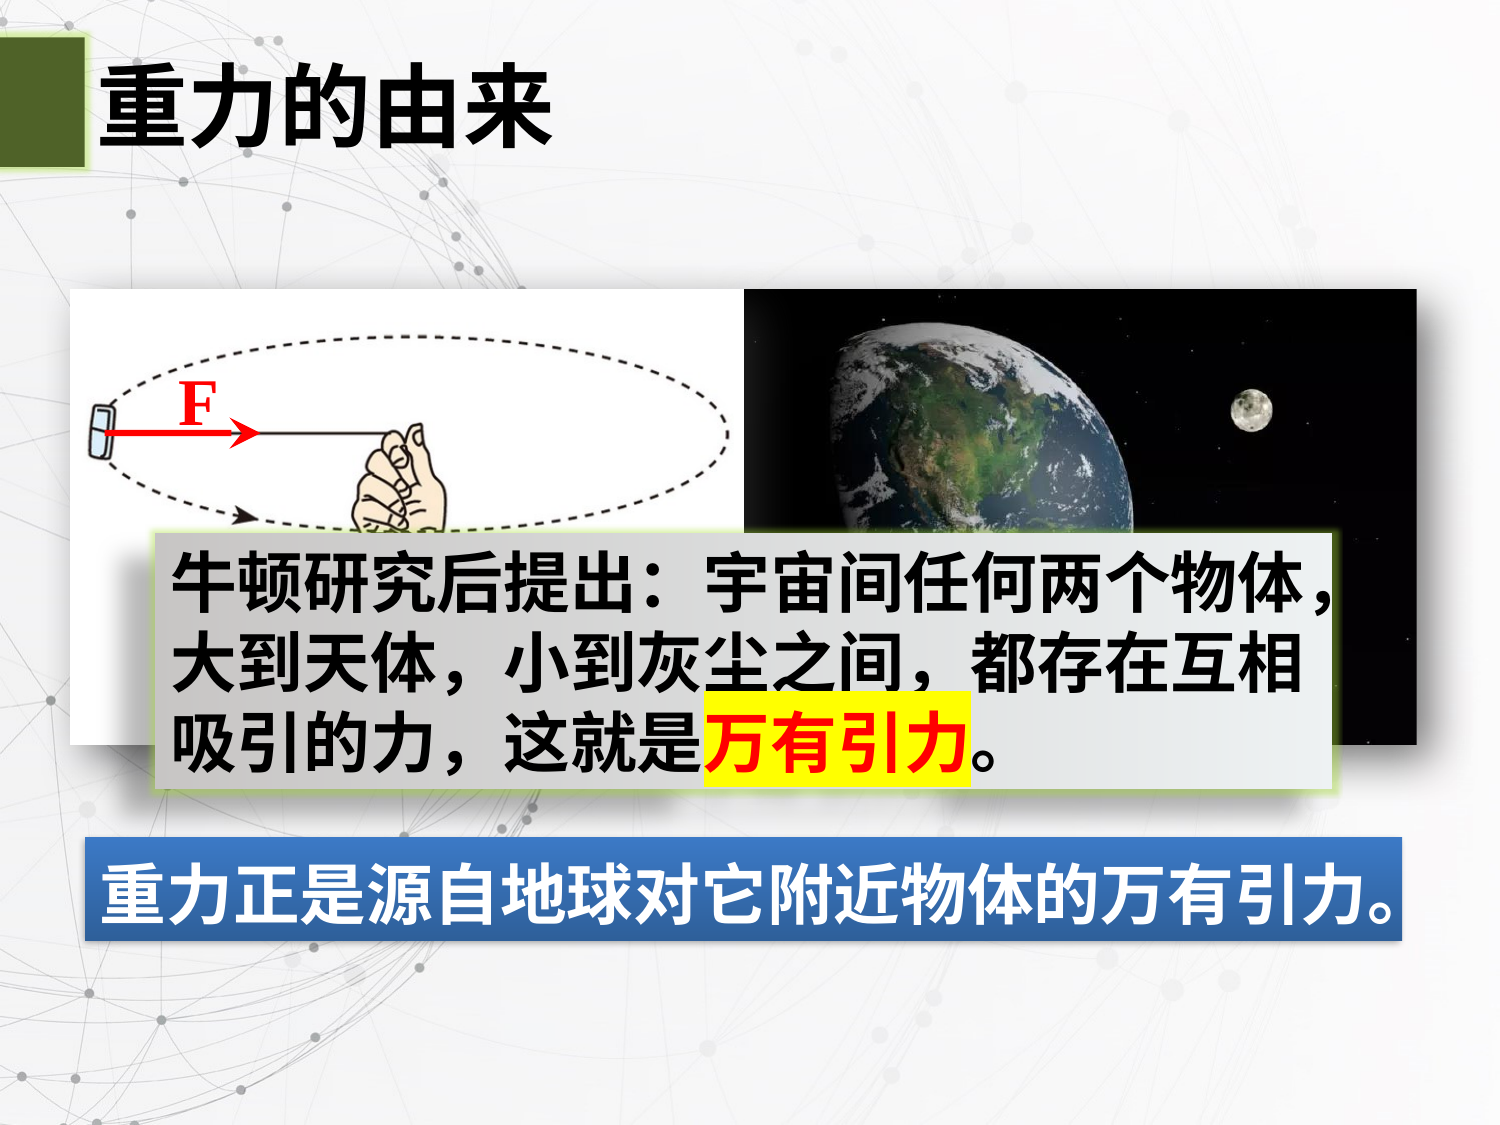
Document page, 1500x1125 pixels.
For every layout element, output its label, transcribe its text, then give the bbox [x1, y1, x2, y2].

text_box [104, 351, 261, 448]
text_box 重力正是源自地球对它附近物体的万有引力。 [85, 837, 1403, 941]
picture [0, 0, 1500, 1125]
text_box 牛顿研究后提出：宇宙间任何两个物体，大到天体，小到灰尘之间，都存在互相吸引的力，这就是万有引力。 [155, 753, 1332, 789]
text_box 重力的由来 [81, 40, 593, 166]
